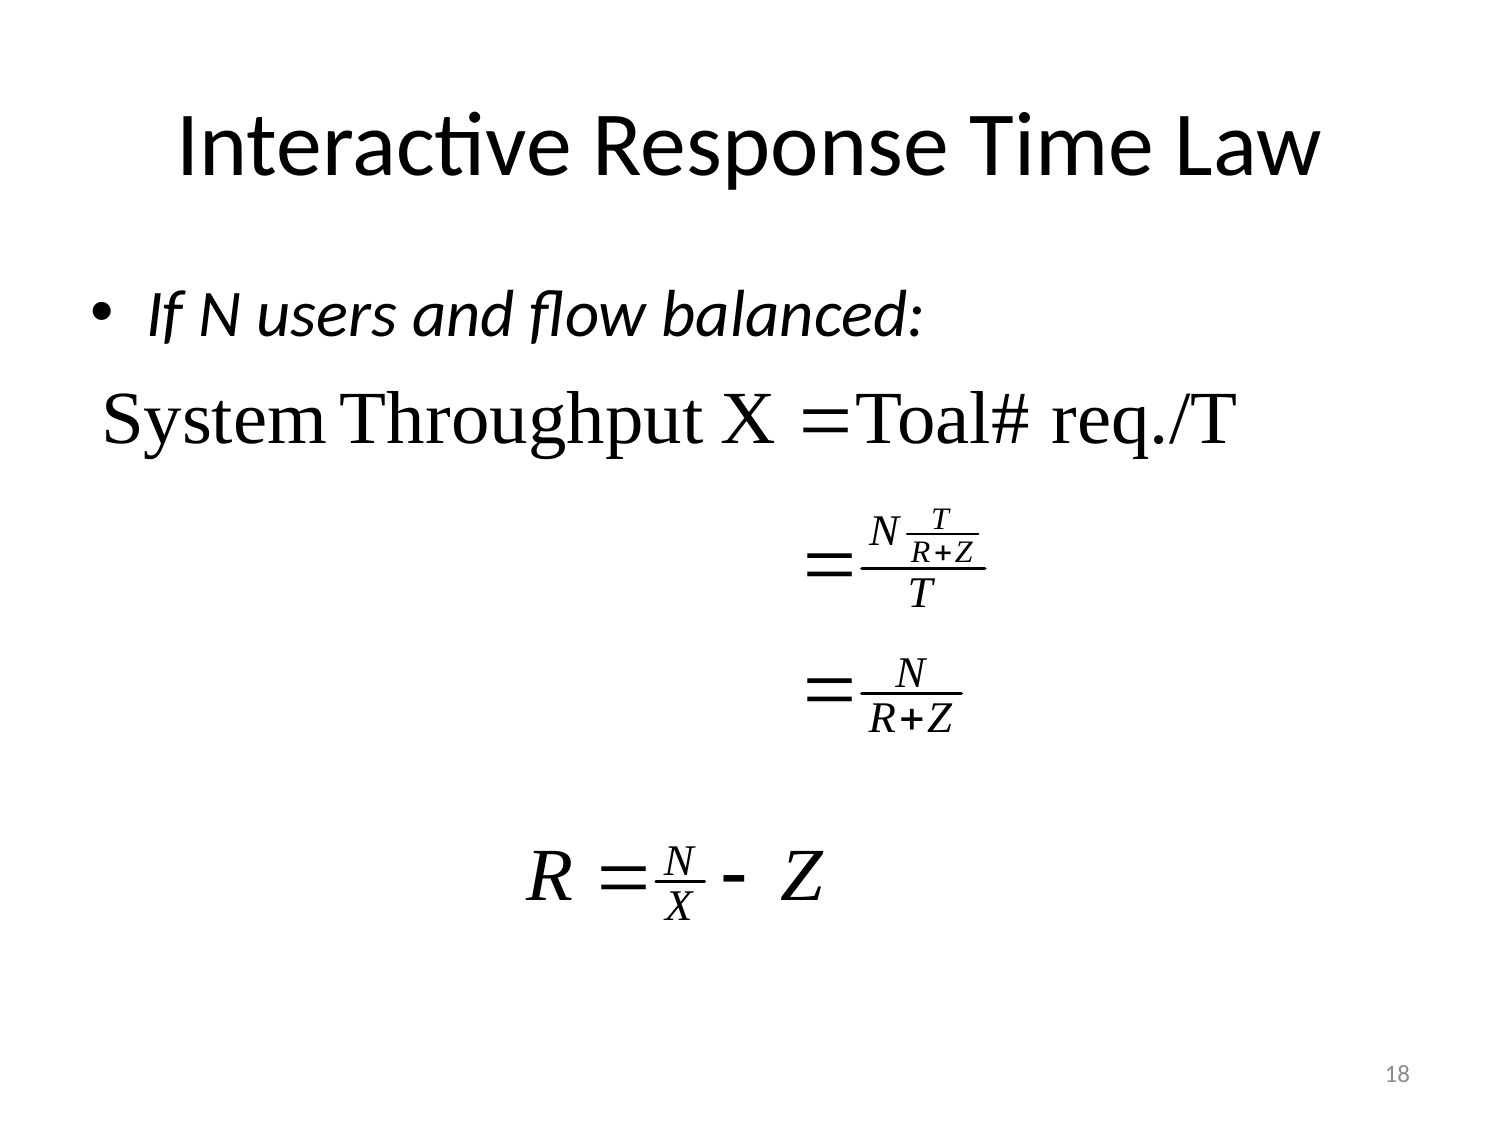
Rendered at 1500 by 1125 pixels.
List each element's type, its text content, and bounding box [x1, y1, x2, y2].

title Interactive Response Time Law [75, 45, 1425, 233]
slide_number 18 [1074, 1042, 1425, 1103]
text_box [787, 637, 980, 751]
list If N users and flow balanced: [75, 262, 1425, 1005]
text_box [787, 487, 1000, 626]
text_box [92, 374, 1253, 476]
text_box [512, 824, 846, 938]
